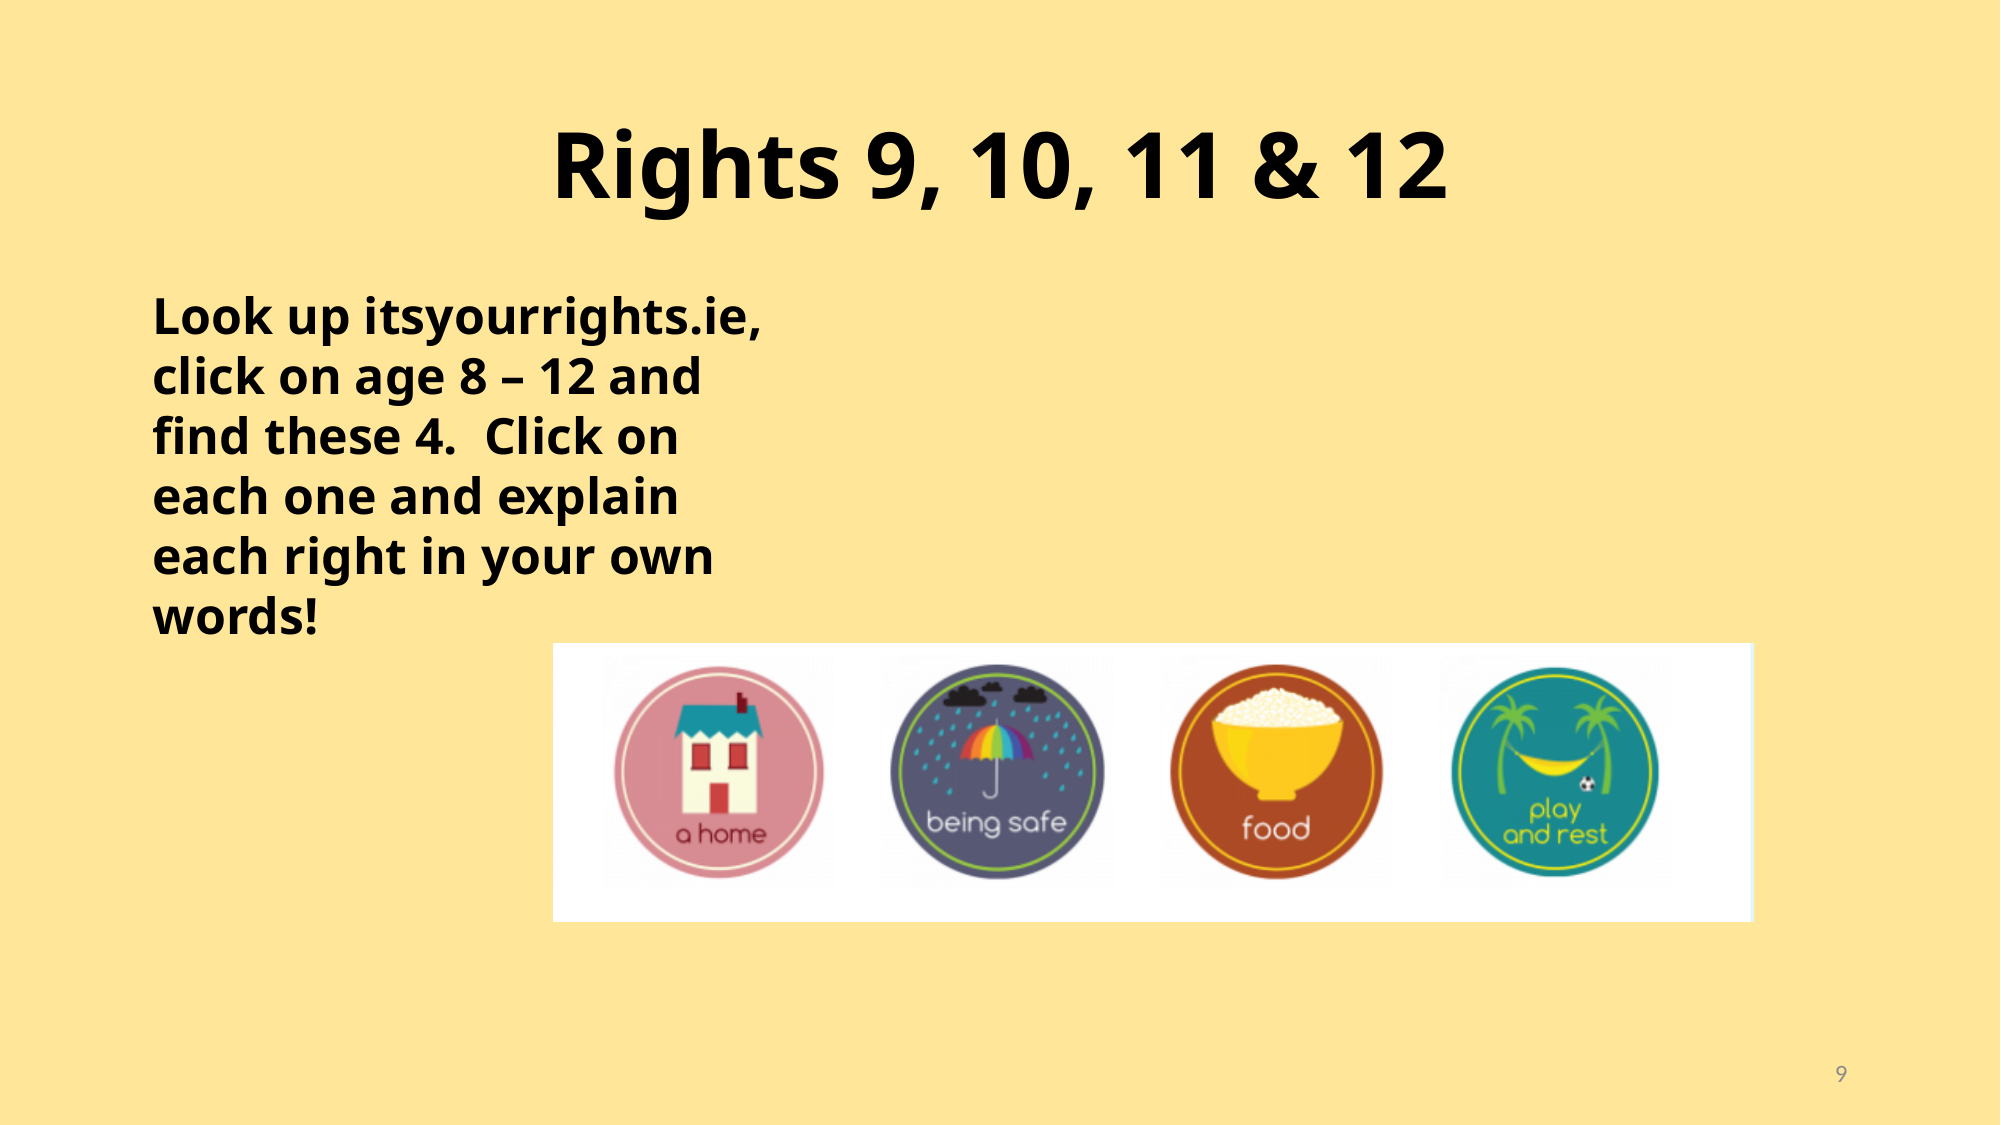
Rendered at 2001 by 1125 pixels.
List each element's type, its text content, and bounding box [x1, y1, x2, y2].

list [553, 643, 1754, 922]
title Rights 9, 10, 11 & 12 [137, 59, 1863, 278]
text_box Look up itsyourrights.ie, click on age 8 – 12 and find these 4. Click on each one and explain each right in your own words! [137, 277, 786, 652]
slide_number 9 [1412, 1042, 1863, 1103]
